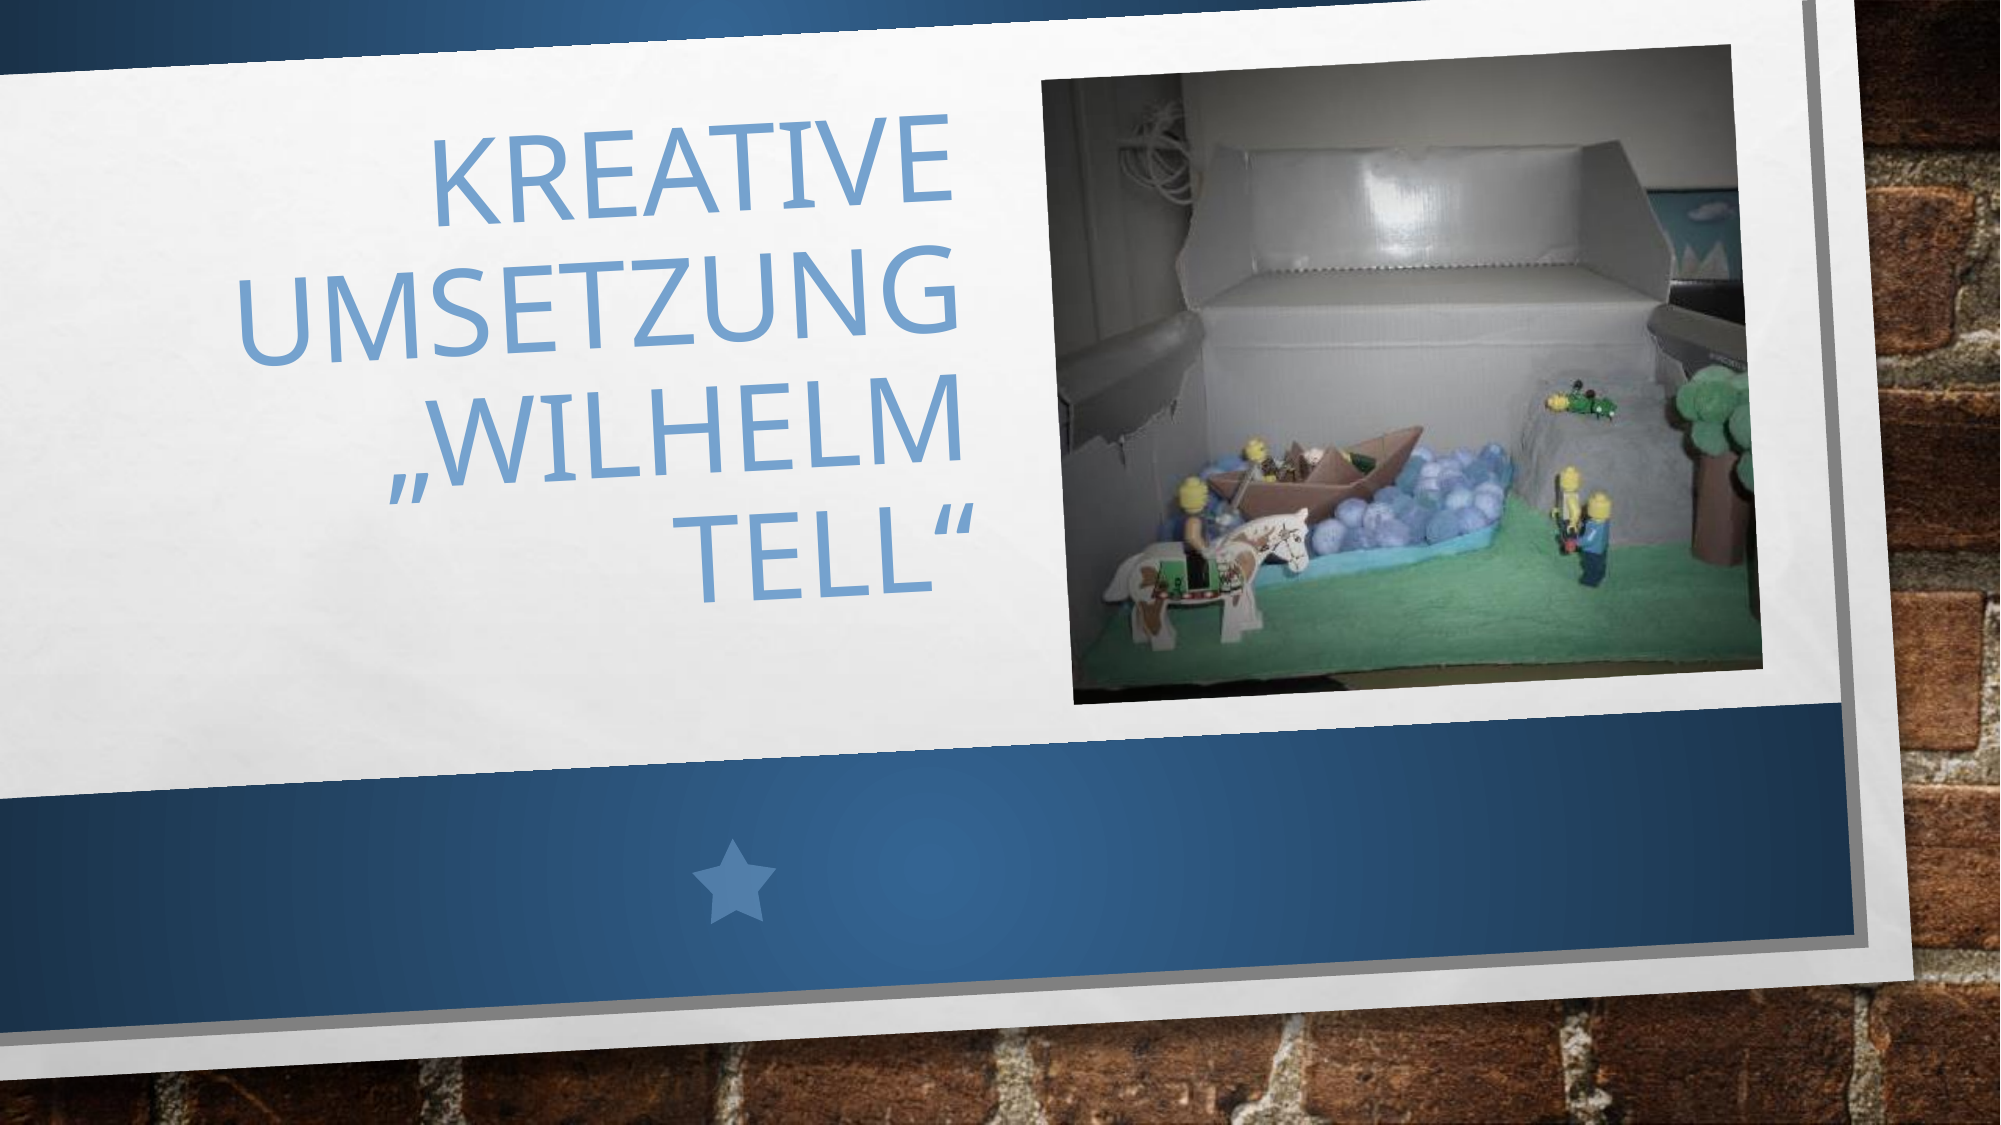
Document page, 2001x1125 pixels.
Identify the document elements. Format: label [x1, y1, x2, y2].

picture [0, 0, 2000, 1125]
list [1055, 60, 1747, 688]
